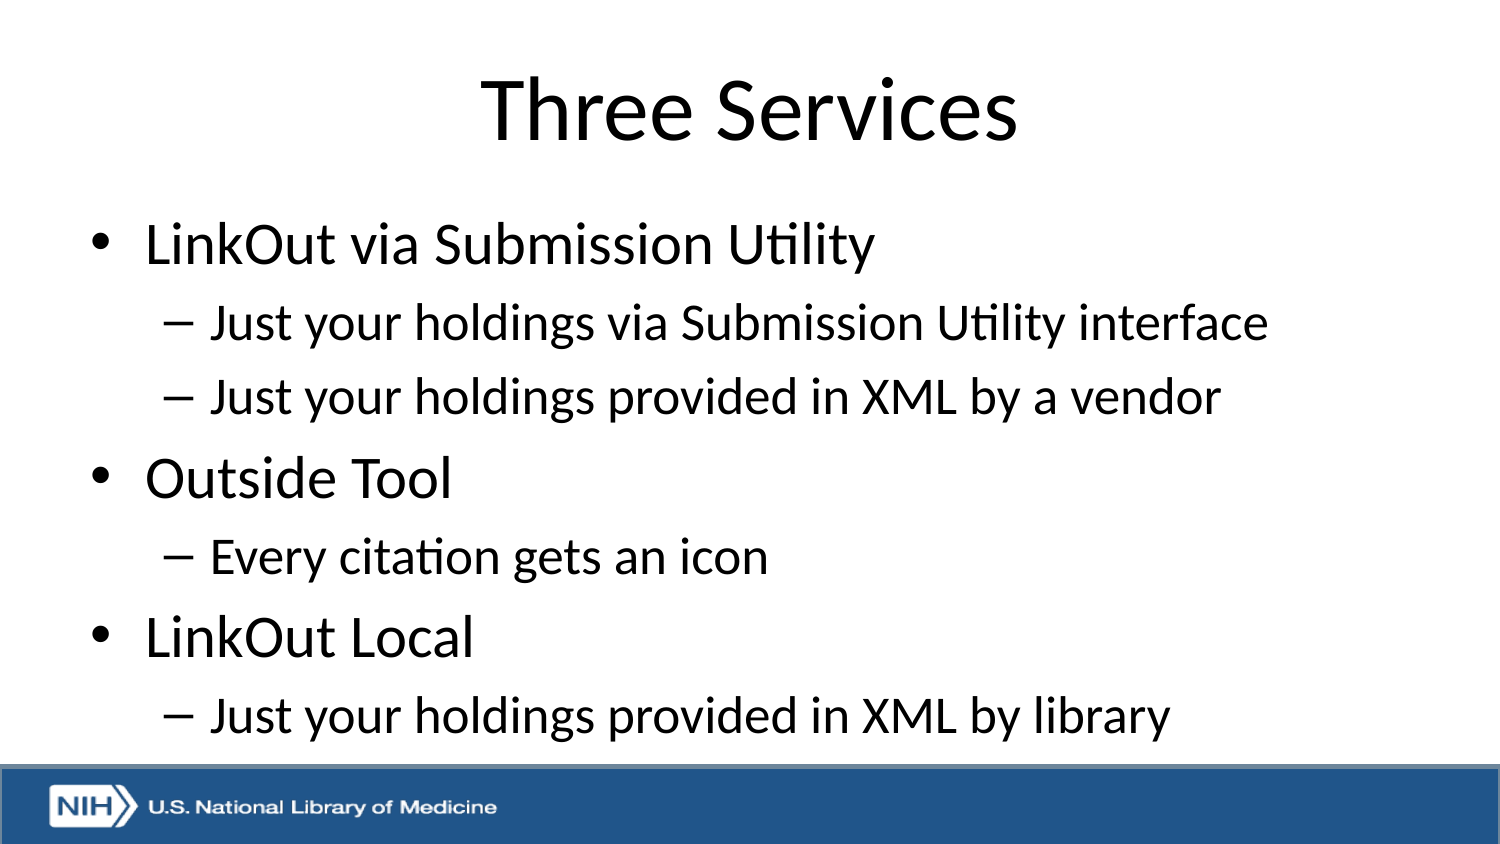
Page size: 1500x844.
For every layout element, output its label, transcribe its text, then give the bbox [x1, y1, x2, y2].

title Three Services [75, 33, 1425, 175]
list LinkOut via Submission Utility Just your holdings via Submission Utility interface Just your holdings provided in XML by a vendor Outside Tool Every citation gets an icon LinkOut Local Just your holdings provided in XML by library [75, 196, 1425, 754]
picture [12, 766, 504, 844]
